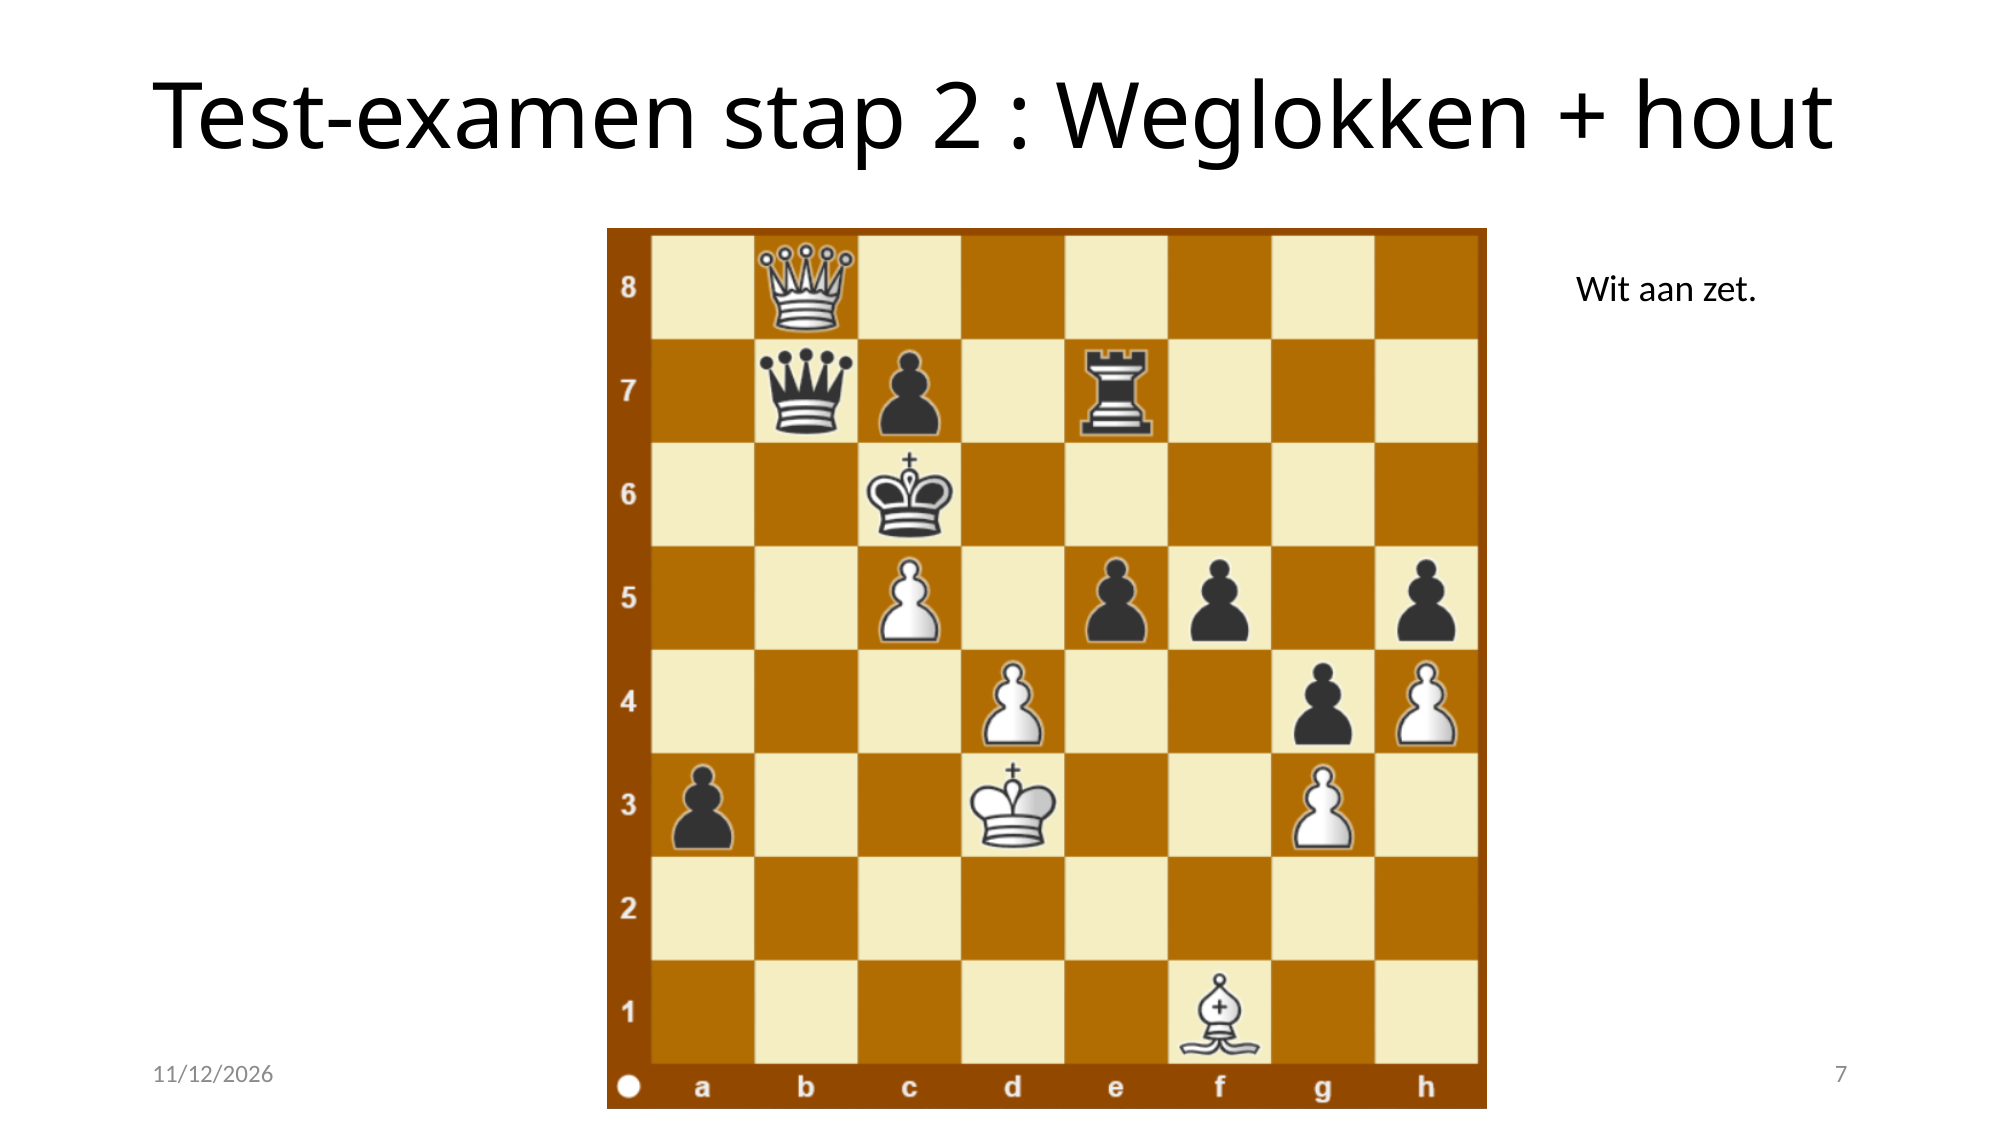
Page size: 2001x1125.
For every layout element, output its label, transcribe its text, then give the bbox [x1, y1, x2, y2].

text_box Wit aan zet. [1561, 256, 1778, 317]
title Test-examen stap 2 : Weglokken + hout [137, 59, 1957, 178]
picture [607, 228, 1487, 1109]
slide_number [137, 1042, 588, 1103]
slide_number 7 [1487, 1042, 1863, 1103]
